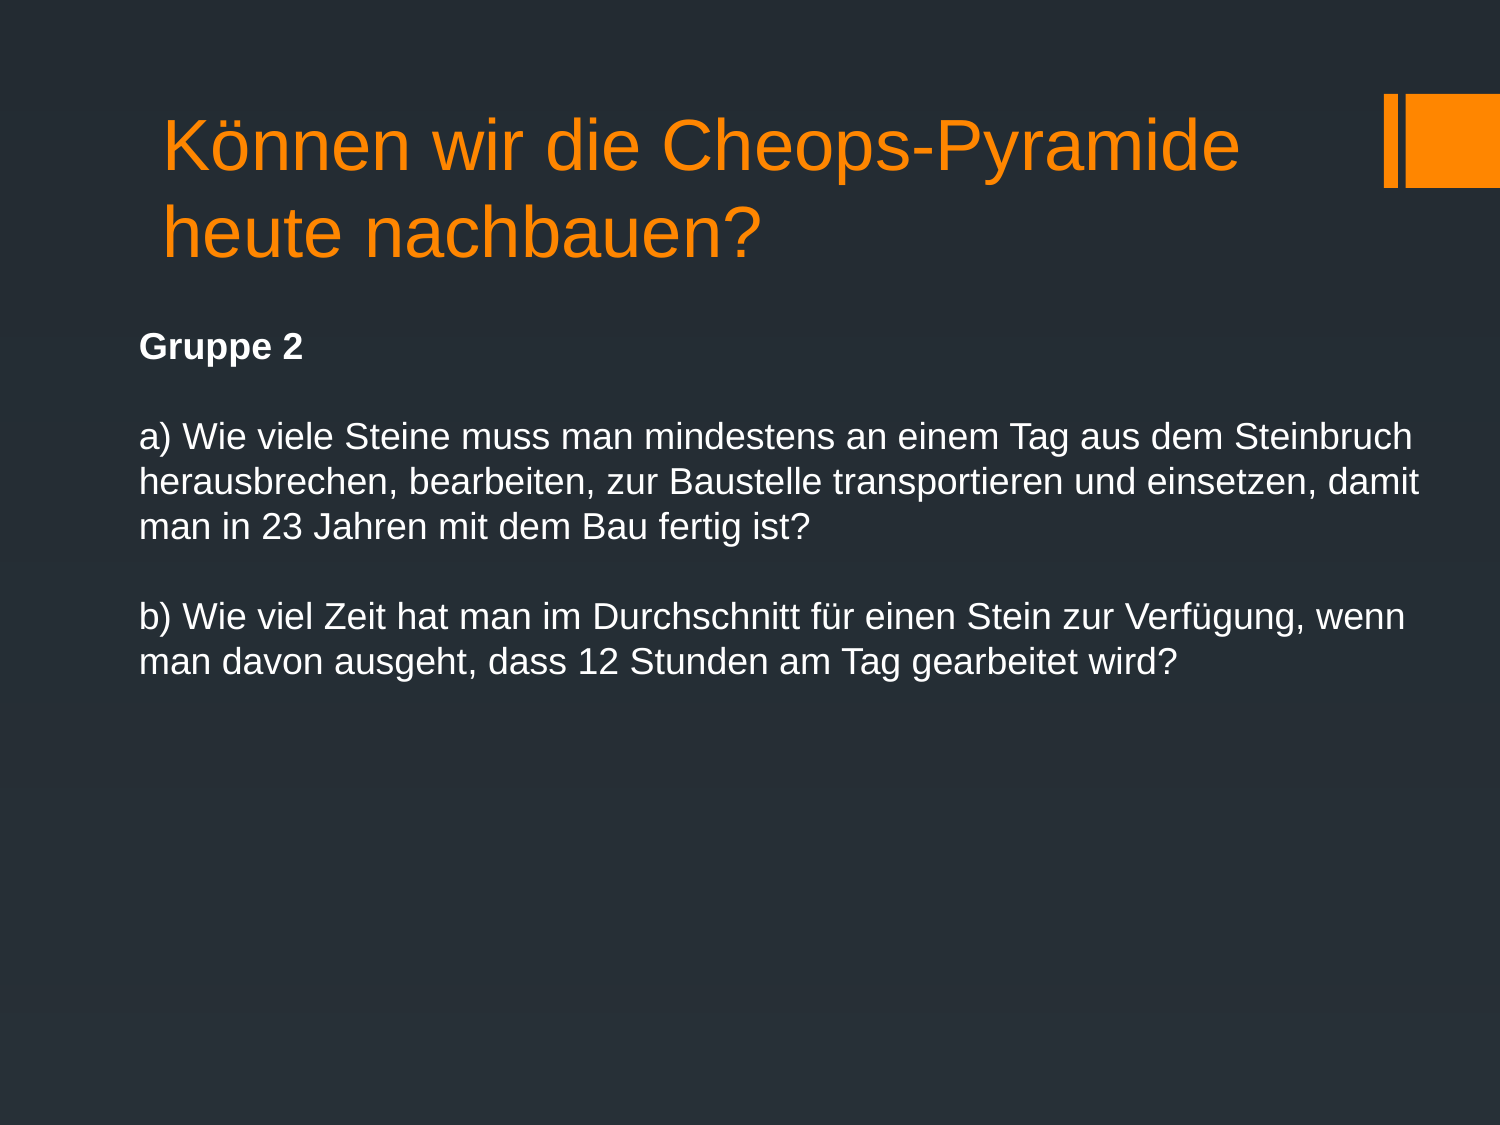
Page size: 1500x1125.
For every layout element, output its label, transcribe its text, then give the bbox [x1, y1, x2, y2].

title Können wir die Cheops-Pyramide heute nachbauen? [147, 90, 1348, 280]
text_box Gruppe 2 a) Wie viele Steine muss man mindestens an einem Tag aus dem Steinbruch herausbrechen, bearbeiten, zur Baustelle transportieren und einsetzen, damit man in 23 Jahren mit dem Bau fertig ist? b) Wie viel Zeit hat man im Durchschnitt für einen Stein zur Verfügung, wenn man davon ausgeht, dass 12 Stunden am Tag gearbeitet wird? [123, 314, 1471, 689]
